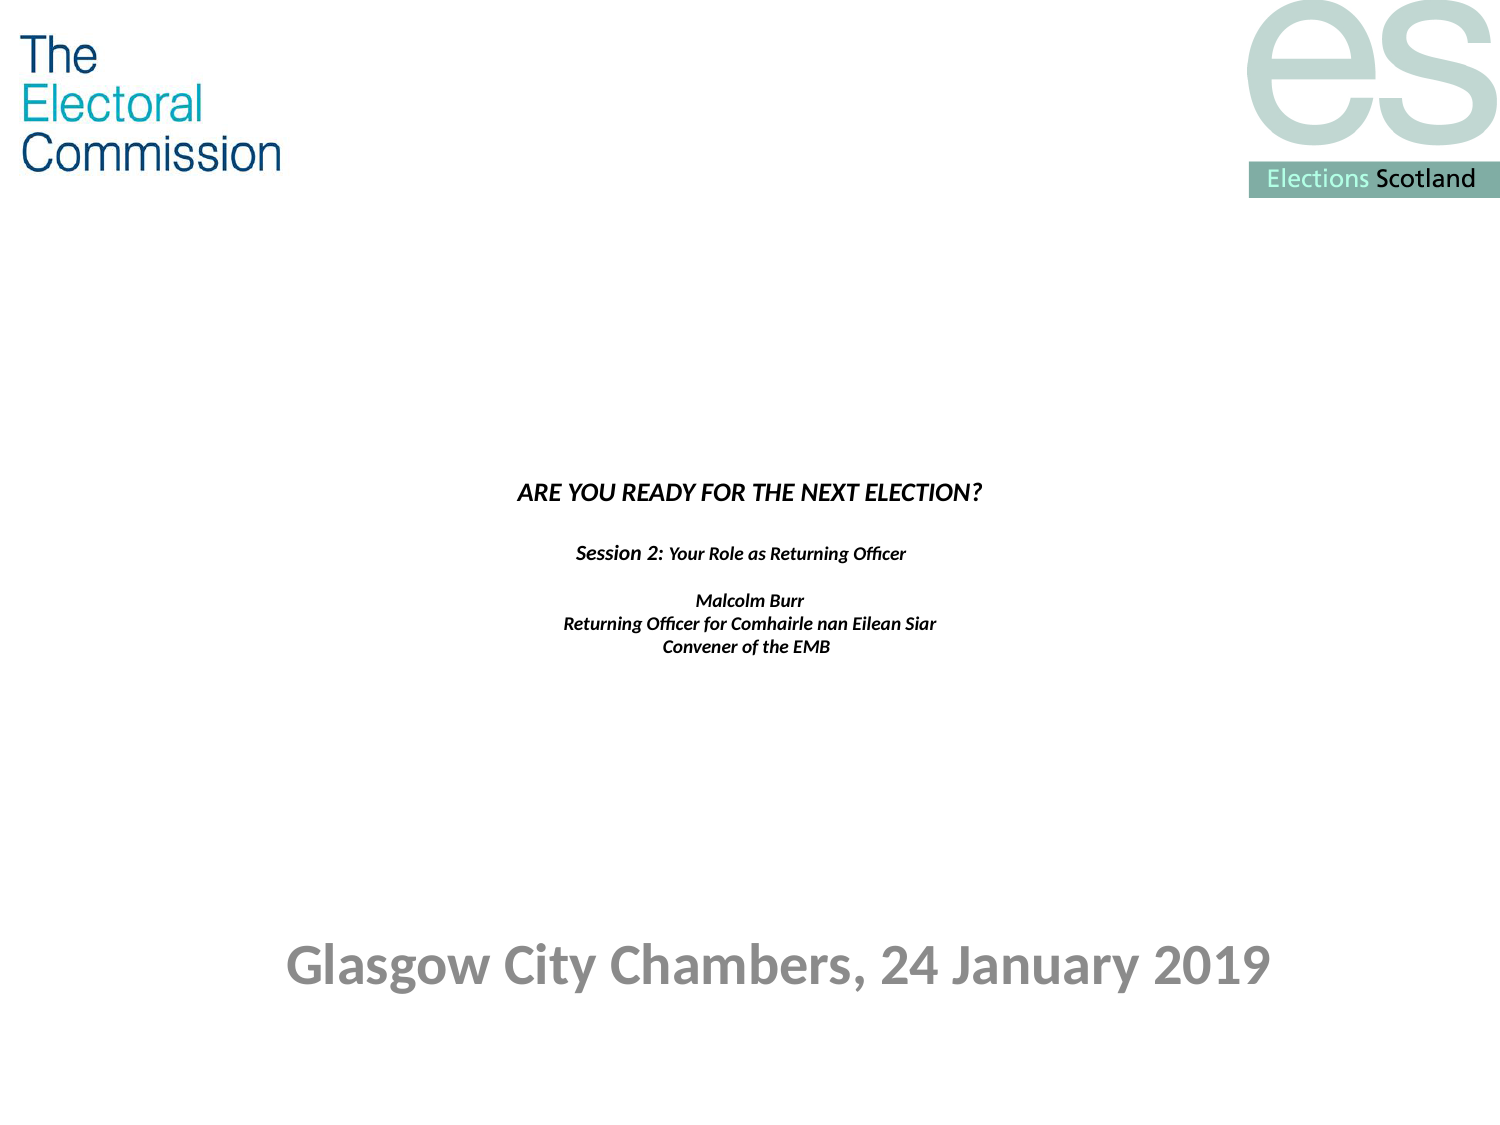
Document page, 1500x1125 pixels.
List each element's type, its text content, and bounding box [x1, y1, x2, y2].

title ARE YOU READY FOR THE NEXT ELECTION? Session 2: Your Role as Returning Officer Malcolm Burr Returning Officer for Comhairle nan Eilean Siar Convener of the EMB [53, 361, 1447, 776]
picture [1247, 0, 1500, 198]
subtitle Glasgow City Chambers, 24 January 2019 [253, 836, 1304, 1125]
